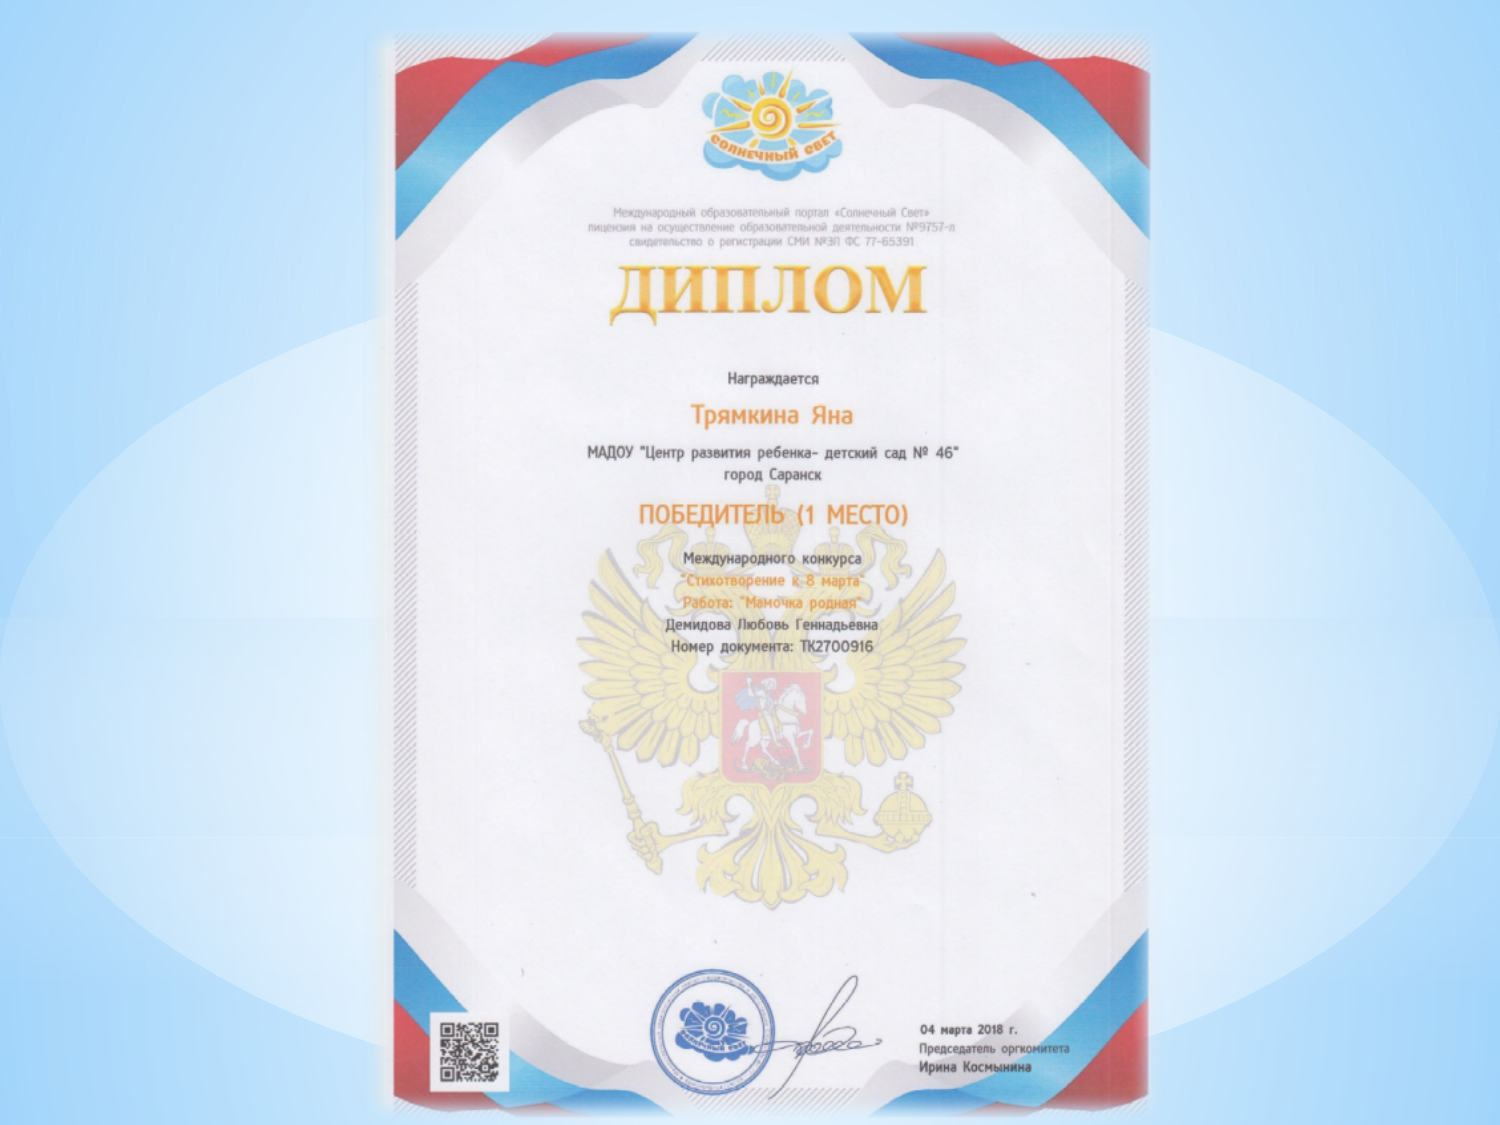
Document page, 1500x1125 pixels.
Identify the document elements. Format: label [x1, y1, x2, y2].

picture [362, 23, 1166, 1125]
